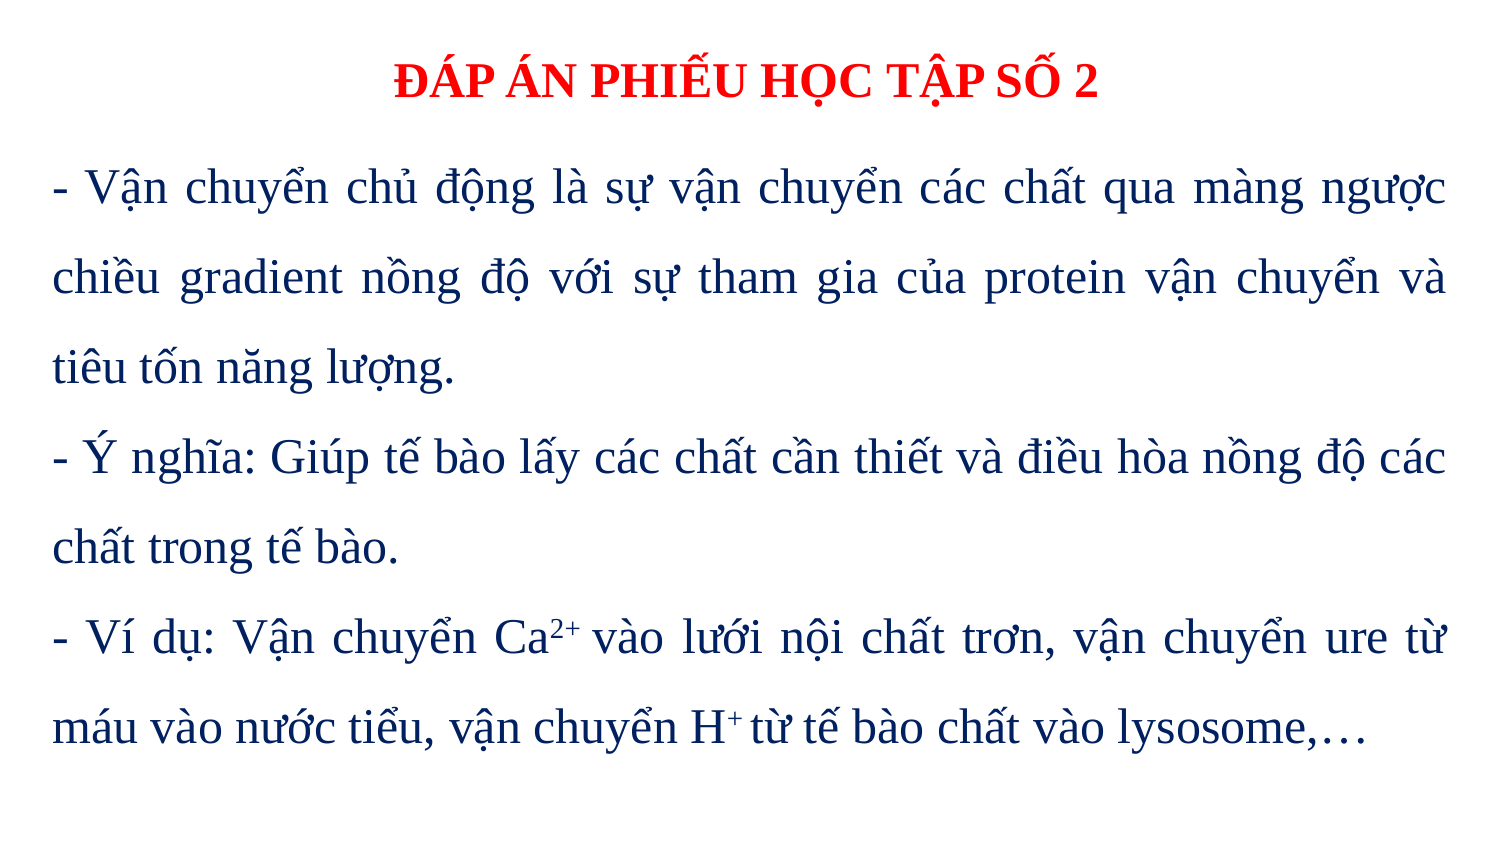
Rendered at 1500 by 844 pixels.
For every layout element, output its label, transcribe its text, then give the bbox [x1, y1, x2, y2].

text_box - Vận chuyển chủ động là sự vận chuyển các chất qua màng ngược chiều gradient nồng độ với sự tham gia của protein vận chuyển và tiêu tốn năng lượng. - Ý nghĩa: Giúp tế bào lấy các chất cần thiết và điều hòa nồng độ các chất trong tế bào. - Ví dụ: Vận chuyển Ca2+ vào lưới nội chất trơn, vận chuyển ure từ máu vào nước tiểu, vận chuyển H+ từ tế bào chất vào lysosome,… [37, 115, 1463, 761]
text_box ĐÁP ÁN PHIẾU HỌC TẬP SỐ 2 [50, 10, 1444, 115]
